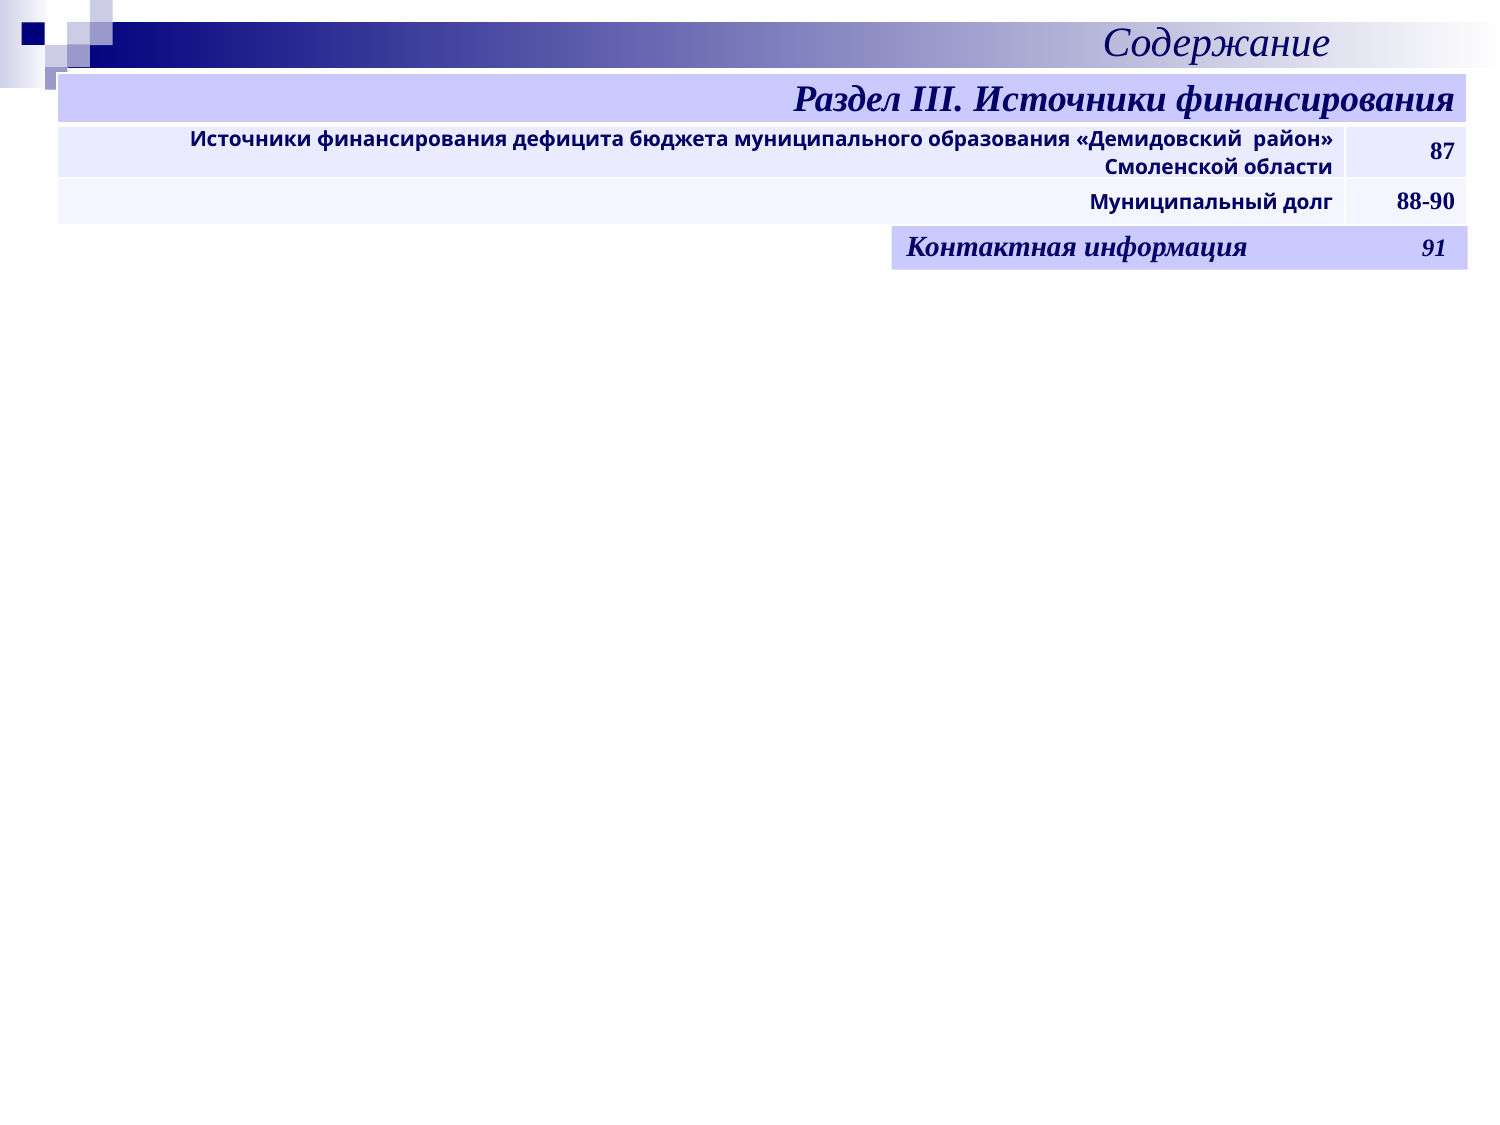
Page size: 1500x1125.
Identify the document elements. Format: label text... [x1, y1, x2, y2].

table_cell Муниципальный долг [58, 179, 1344, 224]
text_box Контактная информация 91 [891, 226, 1468, 270]
table_cell 87 [1346, 127, 1466, 177]
text_box Содержание [938, 7, 1495, 73]
table_header Раздел III. Источники финансирования [58, 74, 1466, 122]
table_cell Источники финансирования дефицита бюджета муниципального образования «Демидовский район» Смоленской области [58, 127, 1344, 177]
table_cell 88-90 [1346, 179, 1466, 224]
